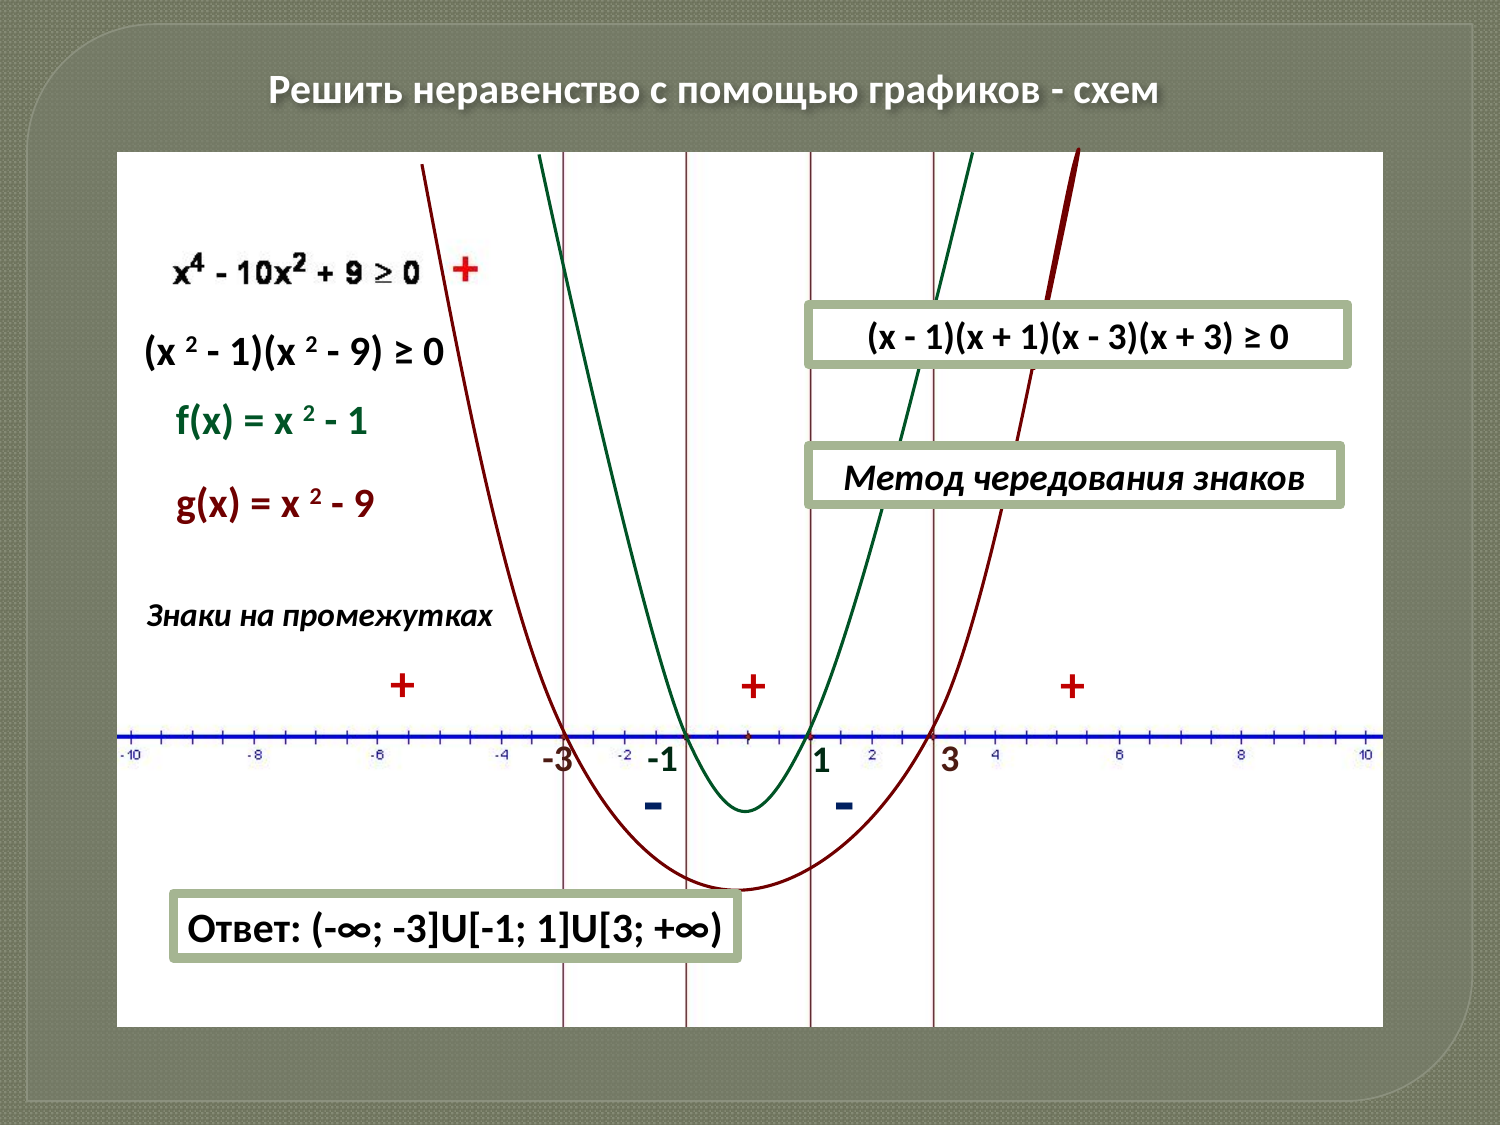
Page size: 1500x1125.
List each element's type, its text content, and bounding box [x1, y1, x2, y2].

picture [116, 152, 1383, 1027]
text_box Решить неравенство с помощью графиков - схем [253, 54, 1175, 120]
